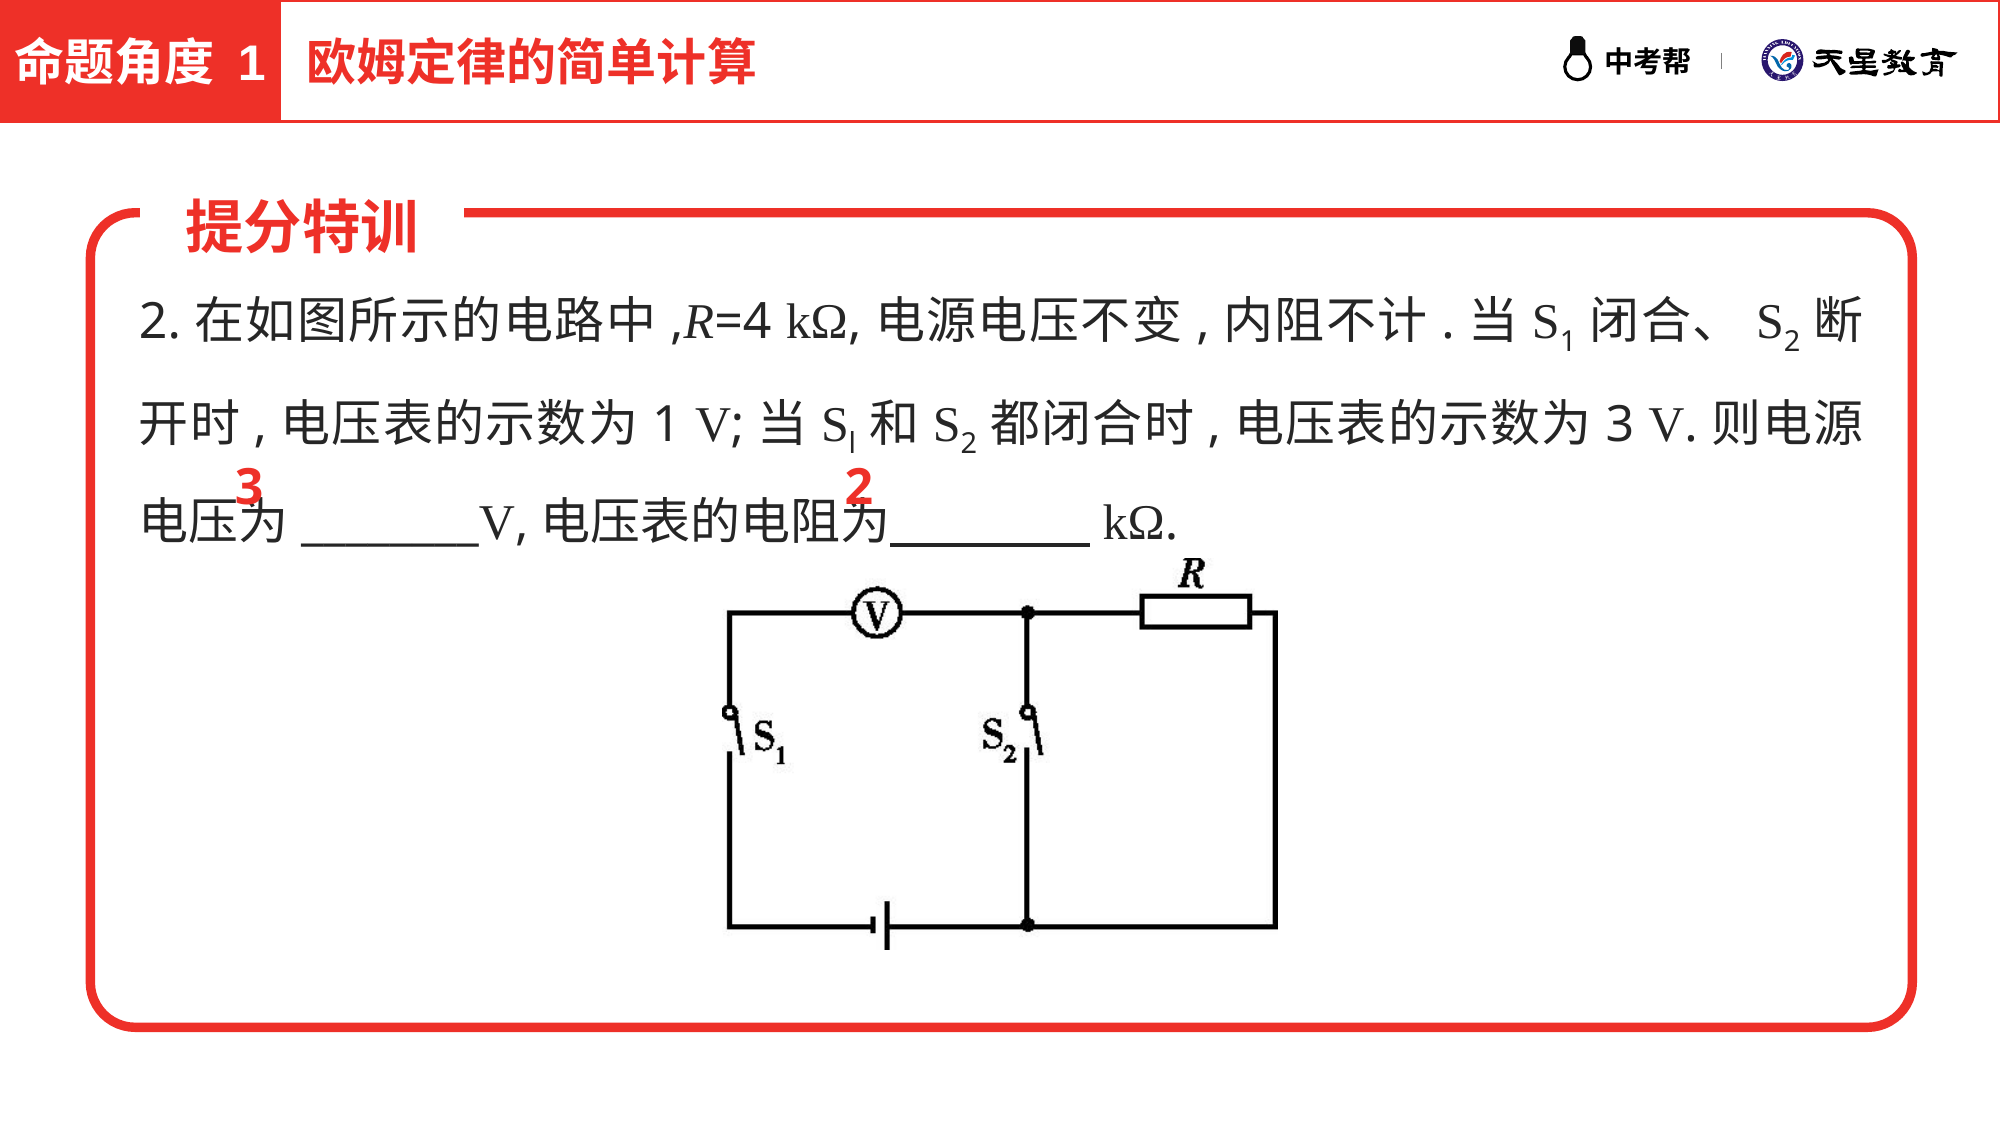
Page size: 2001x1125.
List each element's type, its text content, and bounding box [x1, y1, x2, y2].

picture [721, 558, 1278, 950]
text_box 提分特训 [140, 148, 464, 268]
text_box 2.在如图所示的电路中,R=4 kΩ,电源电压不变,内阻不计.当S1闭合、S2断开时,电压表的示数为1 V;当Sl和S2都闭合时,电压表的示数为3 V.则电源电压为________V,电压表的电阻为 kΩ. [124, 247, 1879, 557]
text_box 2 [829, 446, 888, 522]
text_box 3 [220, 446, 279, 522]
text_box 命题角度 1 [1, 0, 280, 122]
text_box [89, 211, 1914, 1029]
text_box 欧姆定律的简单计算 [276, 0, 2000, 123]
